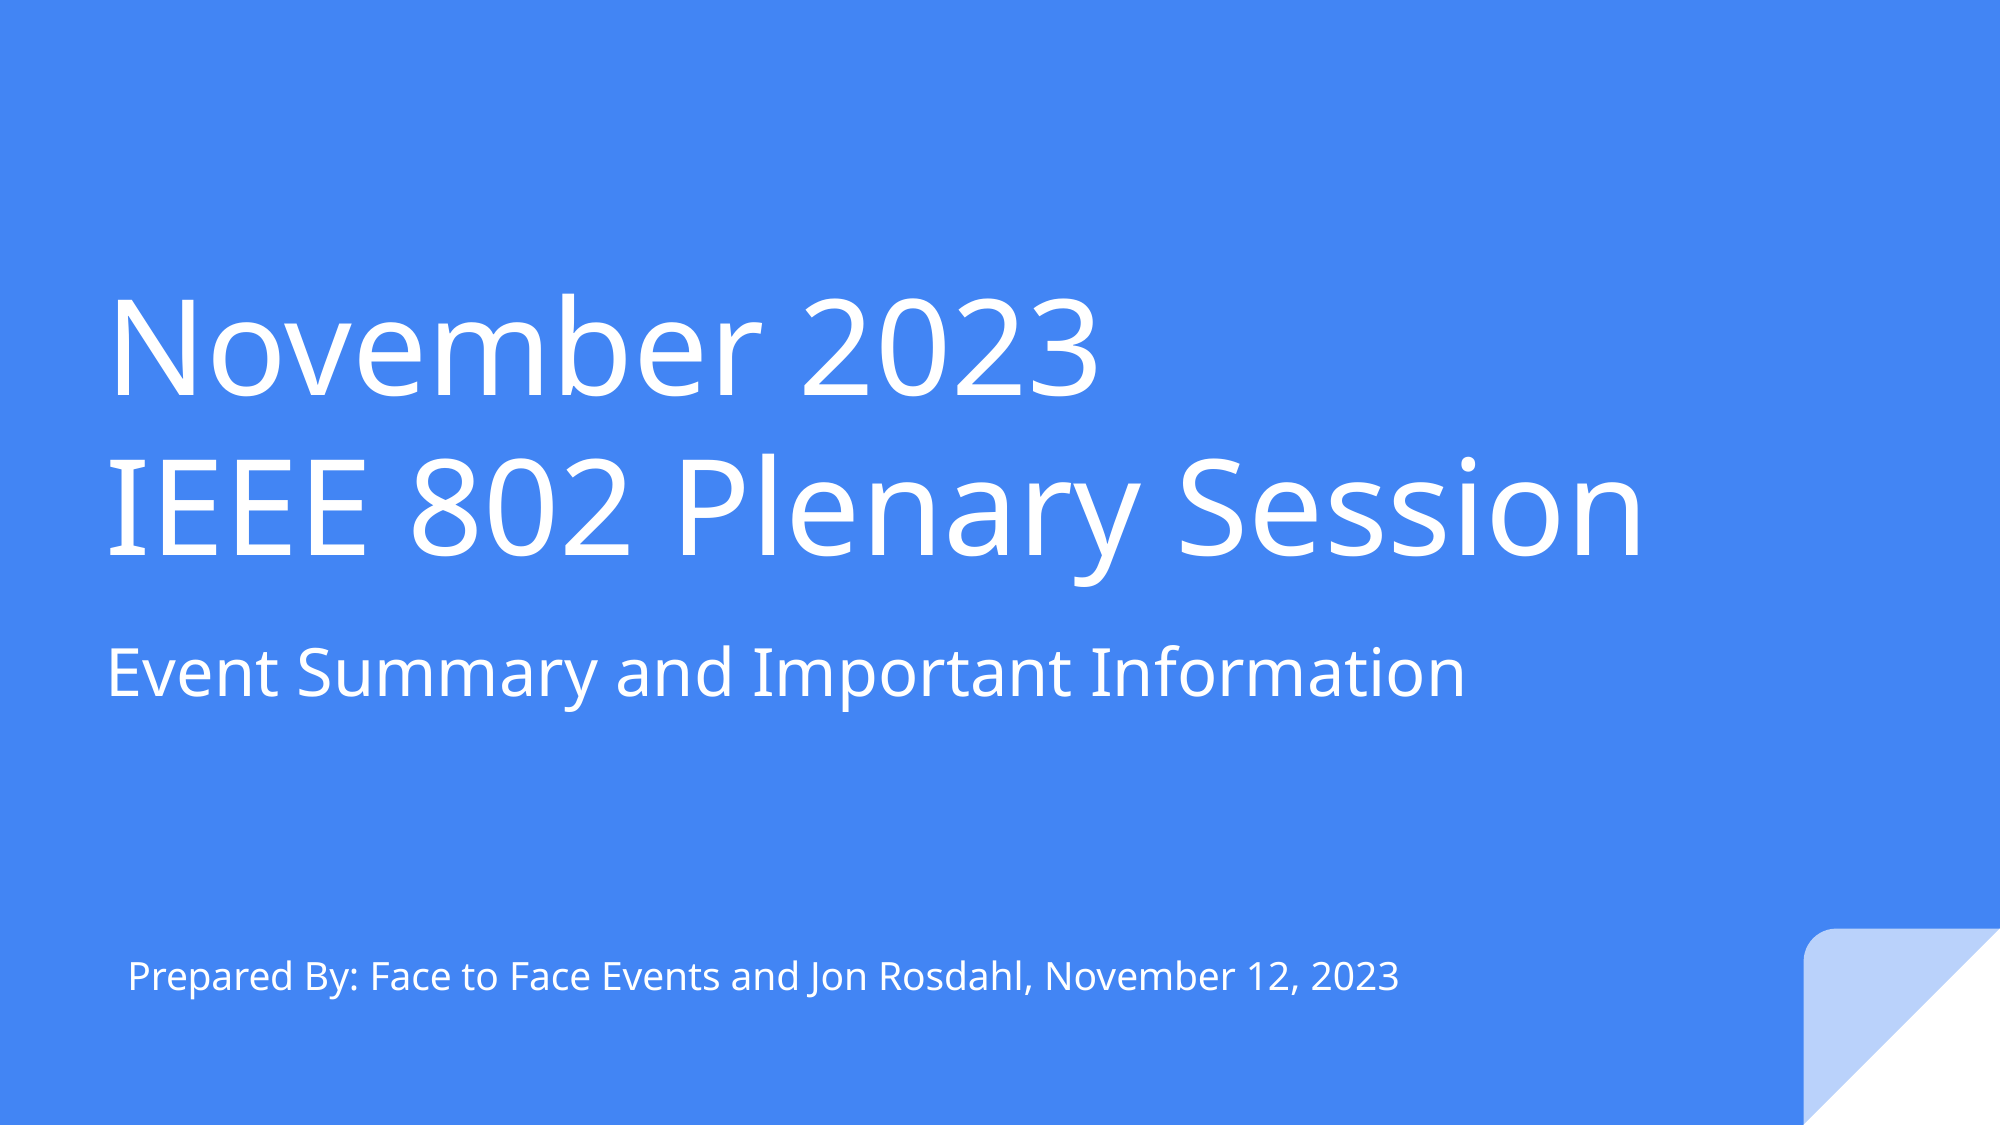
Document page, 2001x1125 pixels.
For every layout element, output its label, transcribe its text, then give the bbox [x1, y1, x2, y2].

text_box Prepared By: Face to Face Events and Jon Rosdahl, November 12, 2023 [107, 931, 1481, 1019]
title November 2023 IEEE 802 Plenary Session [85, 397, 1884, 603]
subtitle Event Summary and Important Information [85, 610, 1884, 705]
